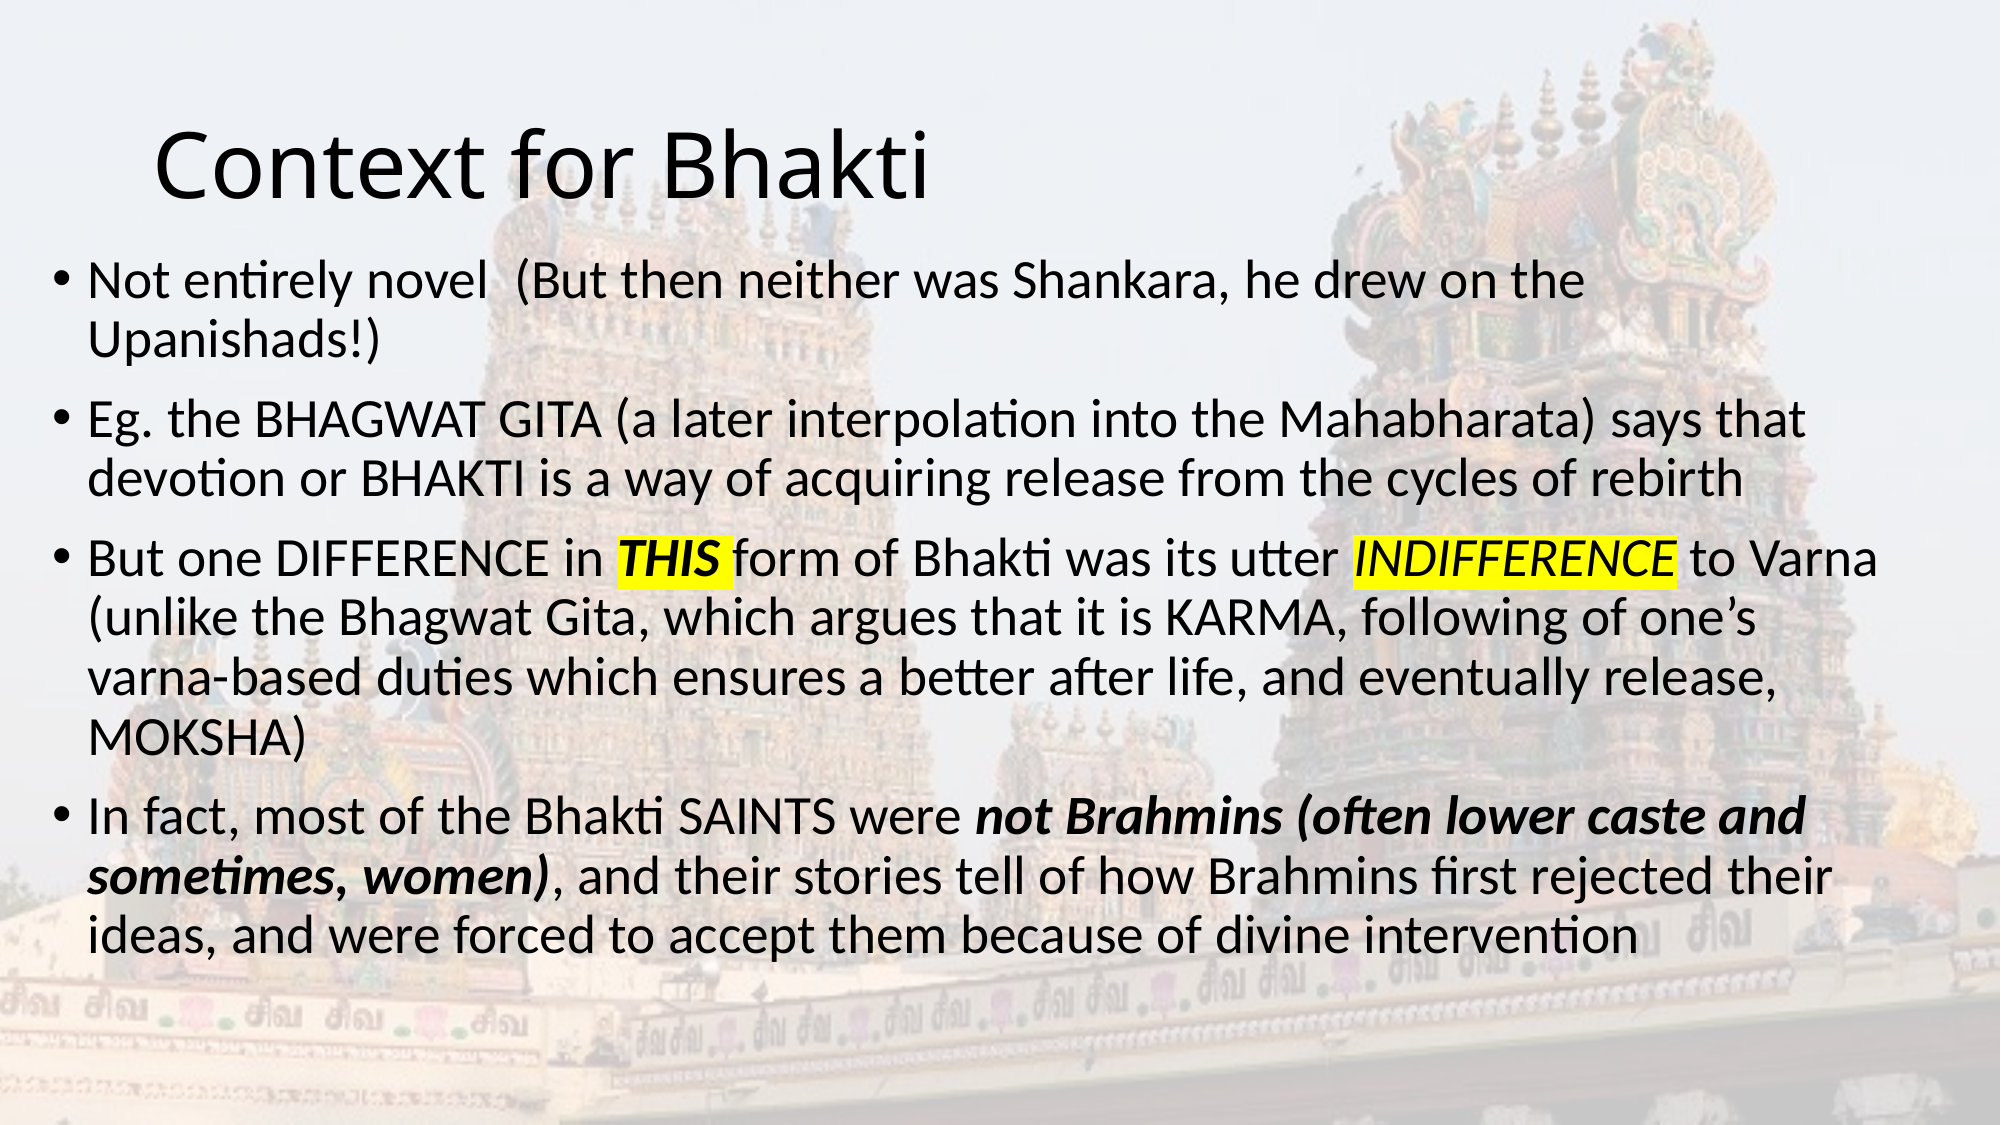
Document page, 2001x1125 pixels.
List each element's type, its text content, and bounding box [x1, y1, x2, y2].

title Context for Bhakti [137, 59, 1863, 242]
list Not entirely novel (But then neither was Shankara, he drew on the Upanishads!) Eg. the BHAGWAT GITA (a later interpolation into the Mahabharata) says that devotion or BHAKTI is a way of acquiring release from the cycles of rebirth But one DIFFERENCE in THIS form of Bhakti was its utter INDIFFERENCE to Varna (unlike the Bhagwat Gita, which argues that it is KARMA, following of one’s varna-based duties which ensures a better after life, and eventually release, MOKSHA) In fact, most of the Bhakti SAINTS were not Brahmins (often lower caste and sometimes, women), and their stories tell of how Brahmins first rejected their ideas, and were forced to accept them because of divine intervention [37, 242, 1896, 1056]
